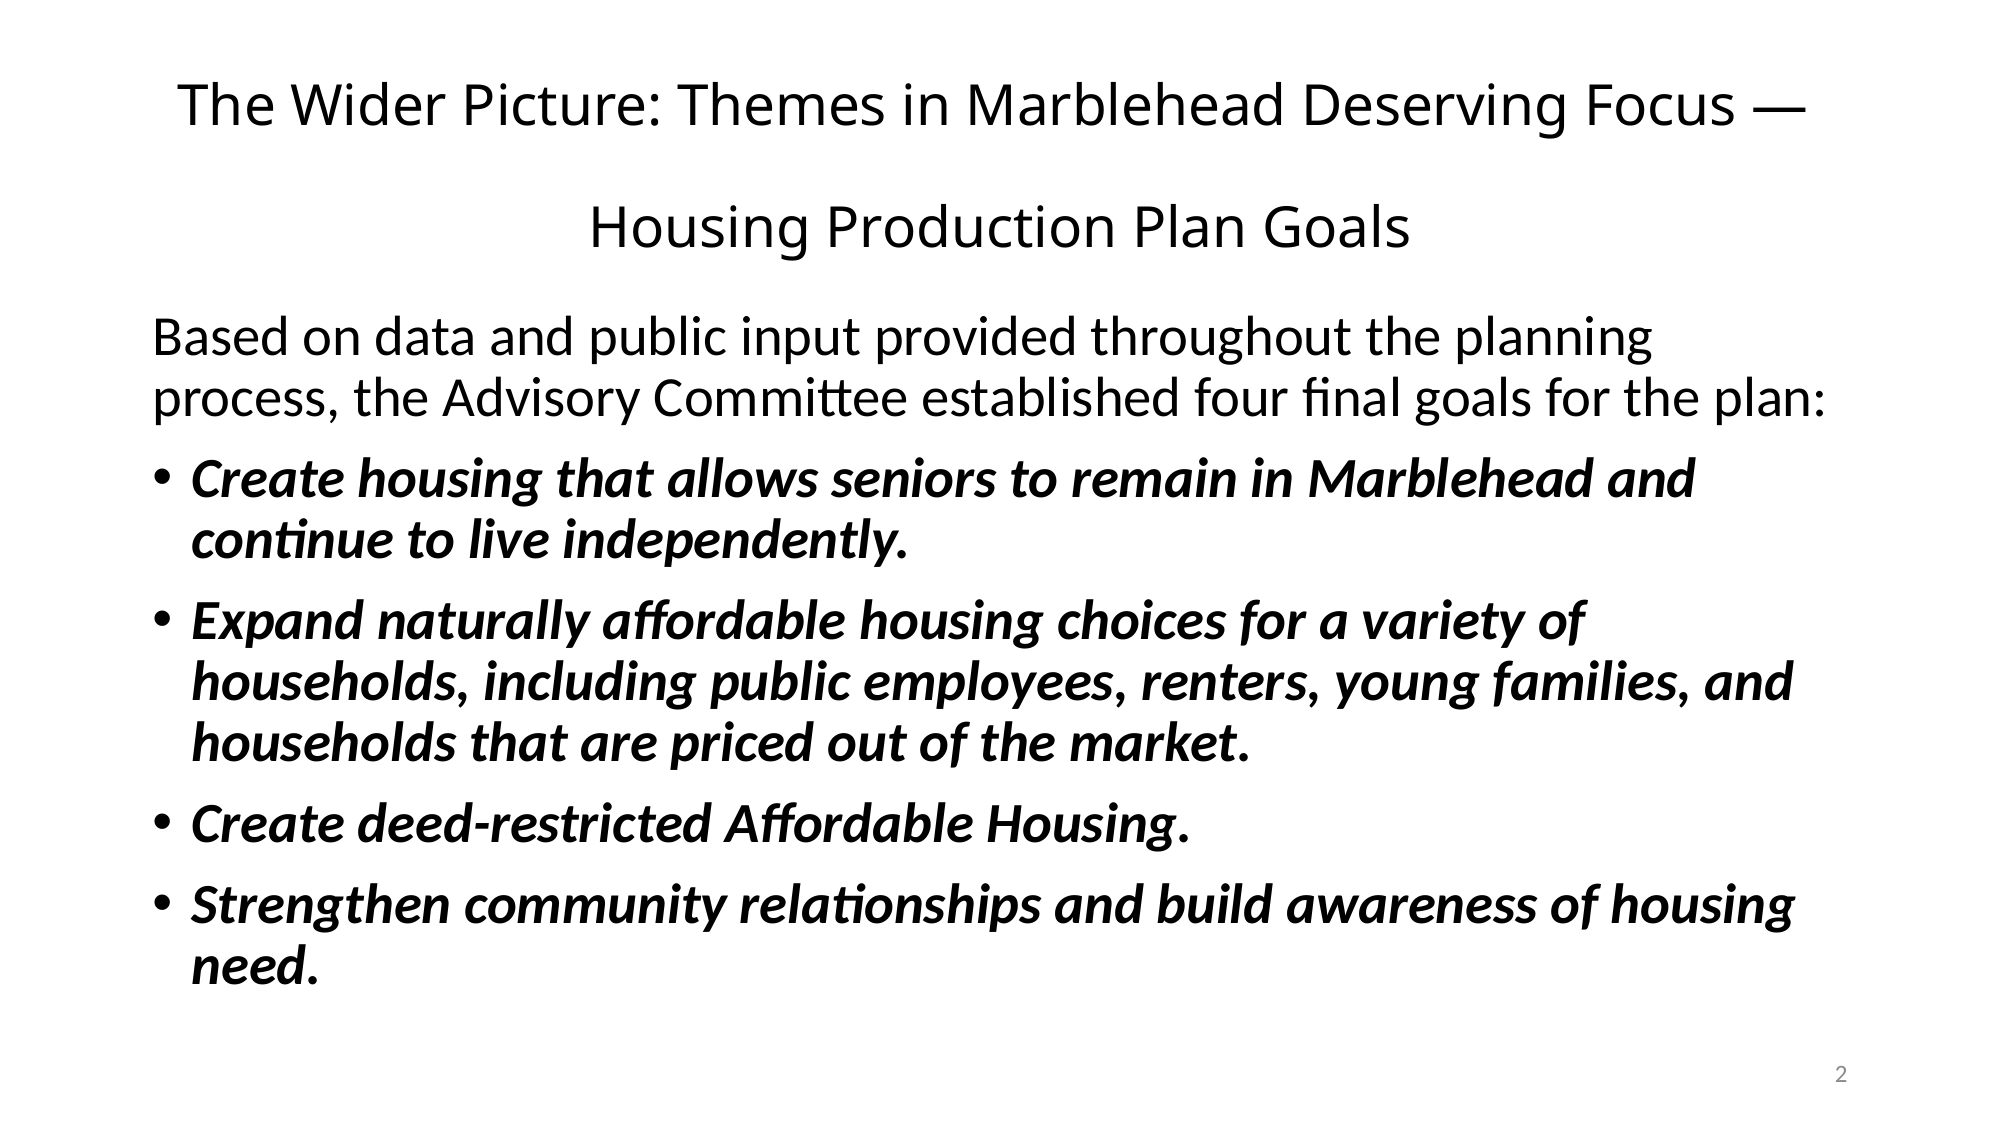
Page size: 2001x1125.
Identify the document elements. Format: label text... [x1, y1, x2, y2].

slide_number 2 [1412, 1042, 1863, 1103]
list Based on data and public input provided throughout the planning process, the Advisory Committee established four final goals for the plan: Create housing that allows seniors to remain in Marblehead and continue to live independently. Expand naturally affordable housing choices for a variety of households, including public employees, renters, young families, and households that are priced out of the market. Create deed-restricted Affordable Housing. Strengthen community relationships and build awareness of housing need. [137, 299, 1863, 1014]
title The Wider Picture: Themes in Marblehead Deserving Focus — Housing Production Plan Goals [137, 59, 1863, 278]
